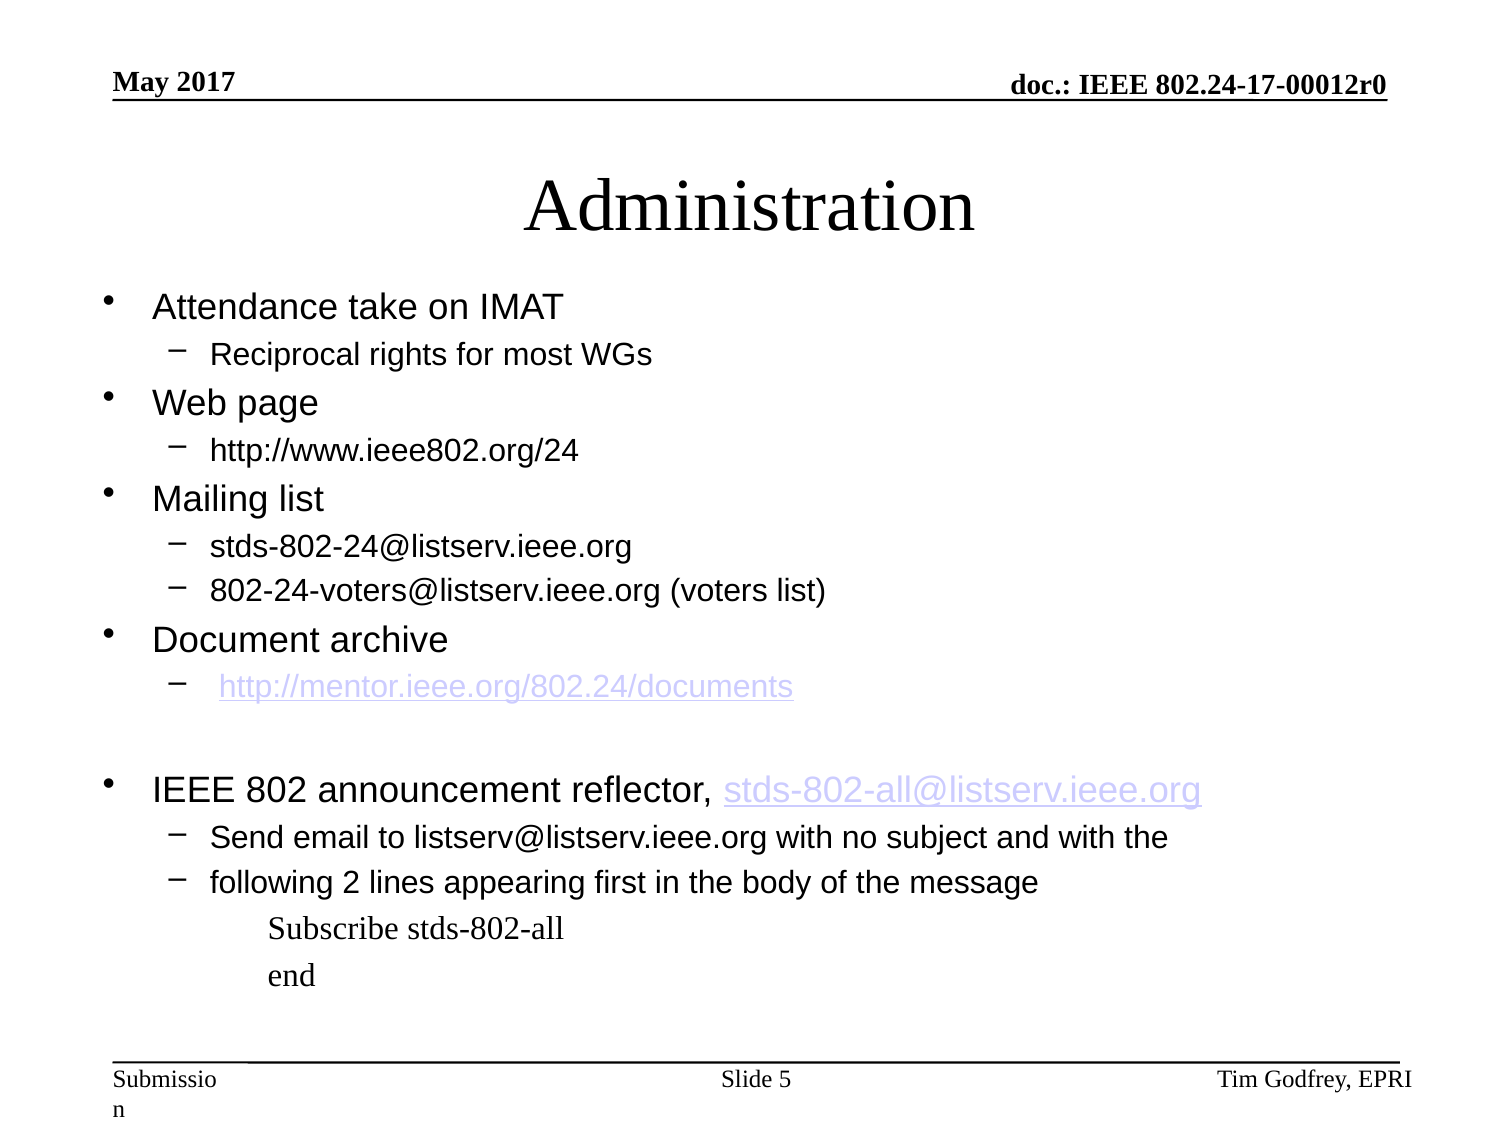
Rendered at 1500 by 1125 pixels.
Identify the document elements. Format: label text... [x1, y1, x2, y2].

slide_number Slide 5 [712, 1062, 800, 1093]
title Administration [112, 112, 1388, 275]
footer Tim Godfrey, EPRI [900, 1062, 1413, 1093]
list Attendance take on IMAT Reciprocal rights for most WGs Web page http://www.ieee802.org/24 Mailing list stds-802-24@listserv.ieee.org 802-24-voters@listserv.ieee.org (voters list) Document archive http://mentor.ieee.org/802.24/documents IEEE 802 announcement reflector, stds-802-all@listserv.ieee.org Send email to listserv@listserv.ieee.org with no subject and with the following 2 lines appearing first in the body of the message Subscribe stds-802-all end [87, 275, 1425, 1013]
